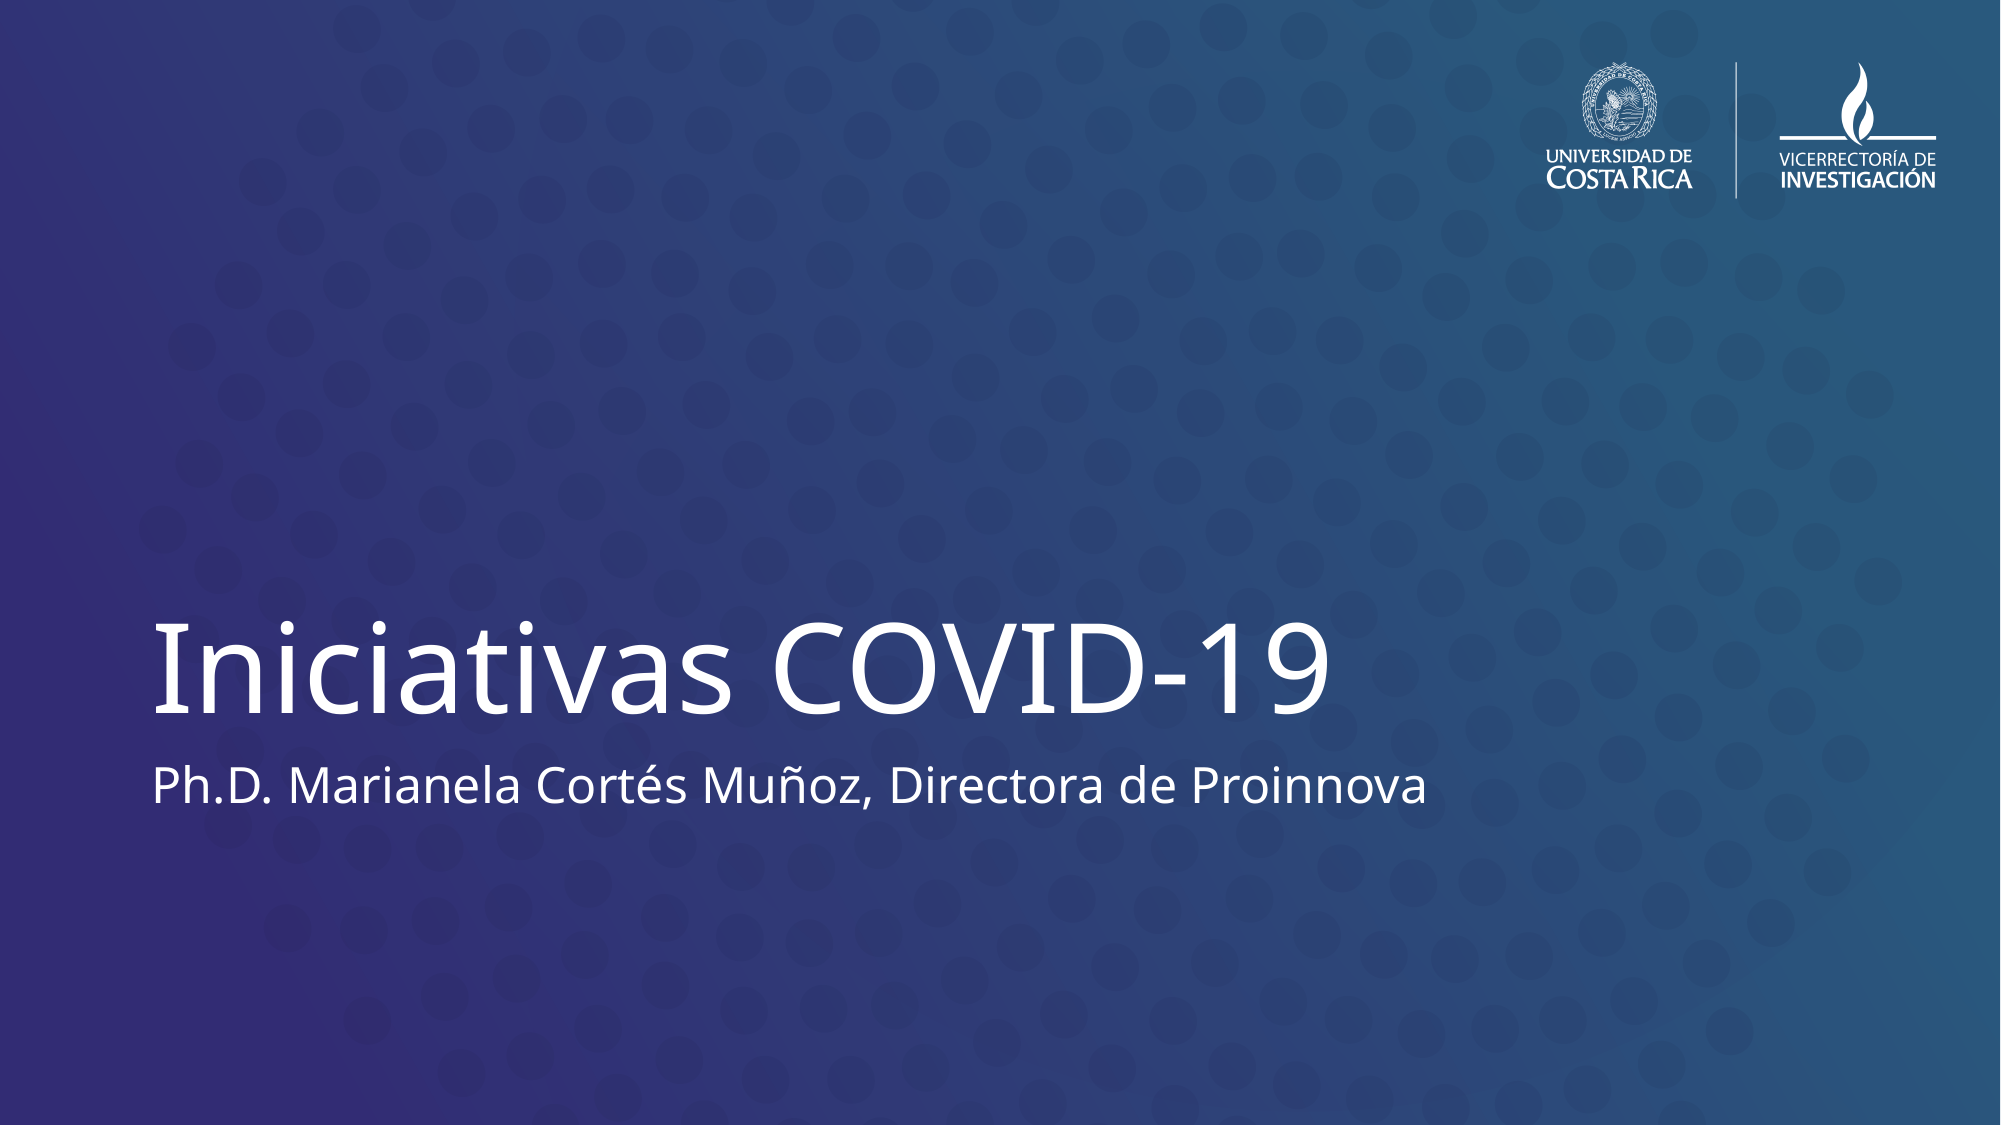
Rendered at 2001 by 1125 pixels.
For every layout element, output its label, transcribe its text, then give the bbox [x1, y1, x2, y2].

list Ph.D. Marianela Cortés Muñoz, Directora de Proinnova [136, 752, 1862, 999]
picture [0, 0, 2001, 1125]
title Iniciativas COVID-19 [136, 280, 1862, 749]
